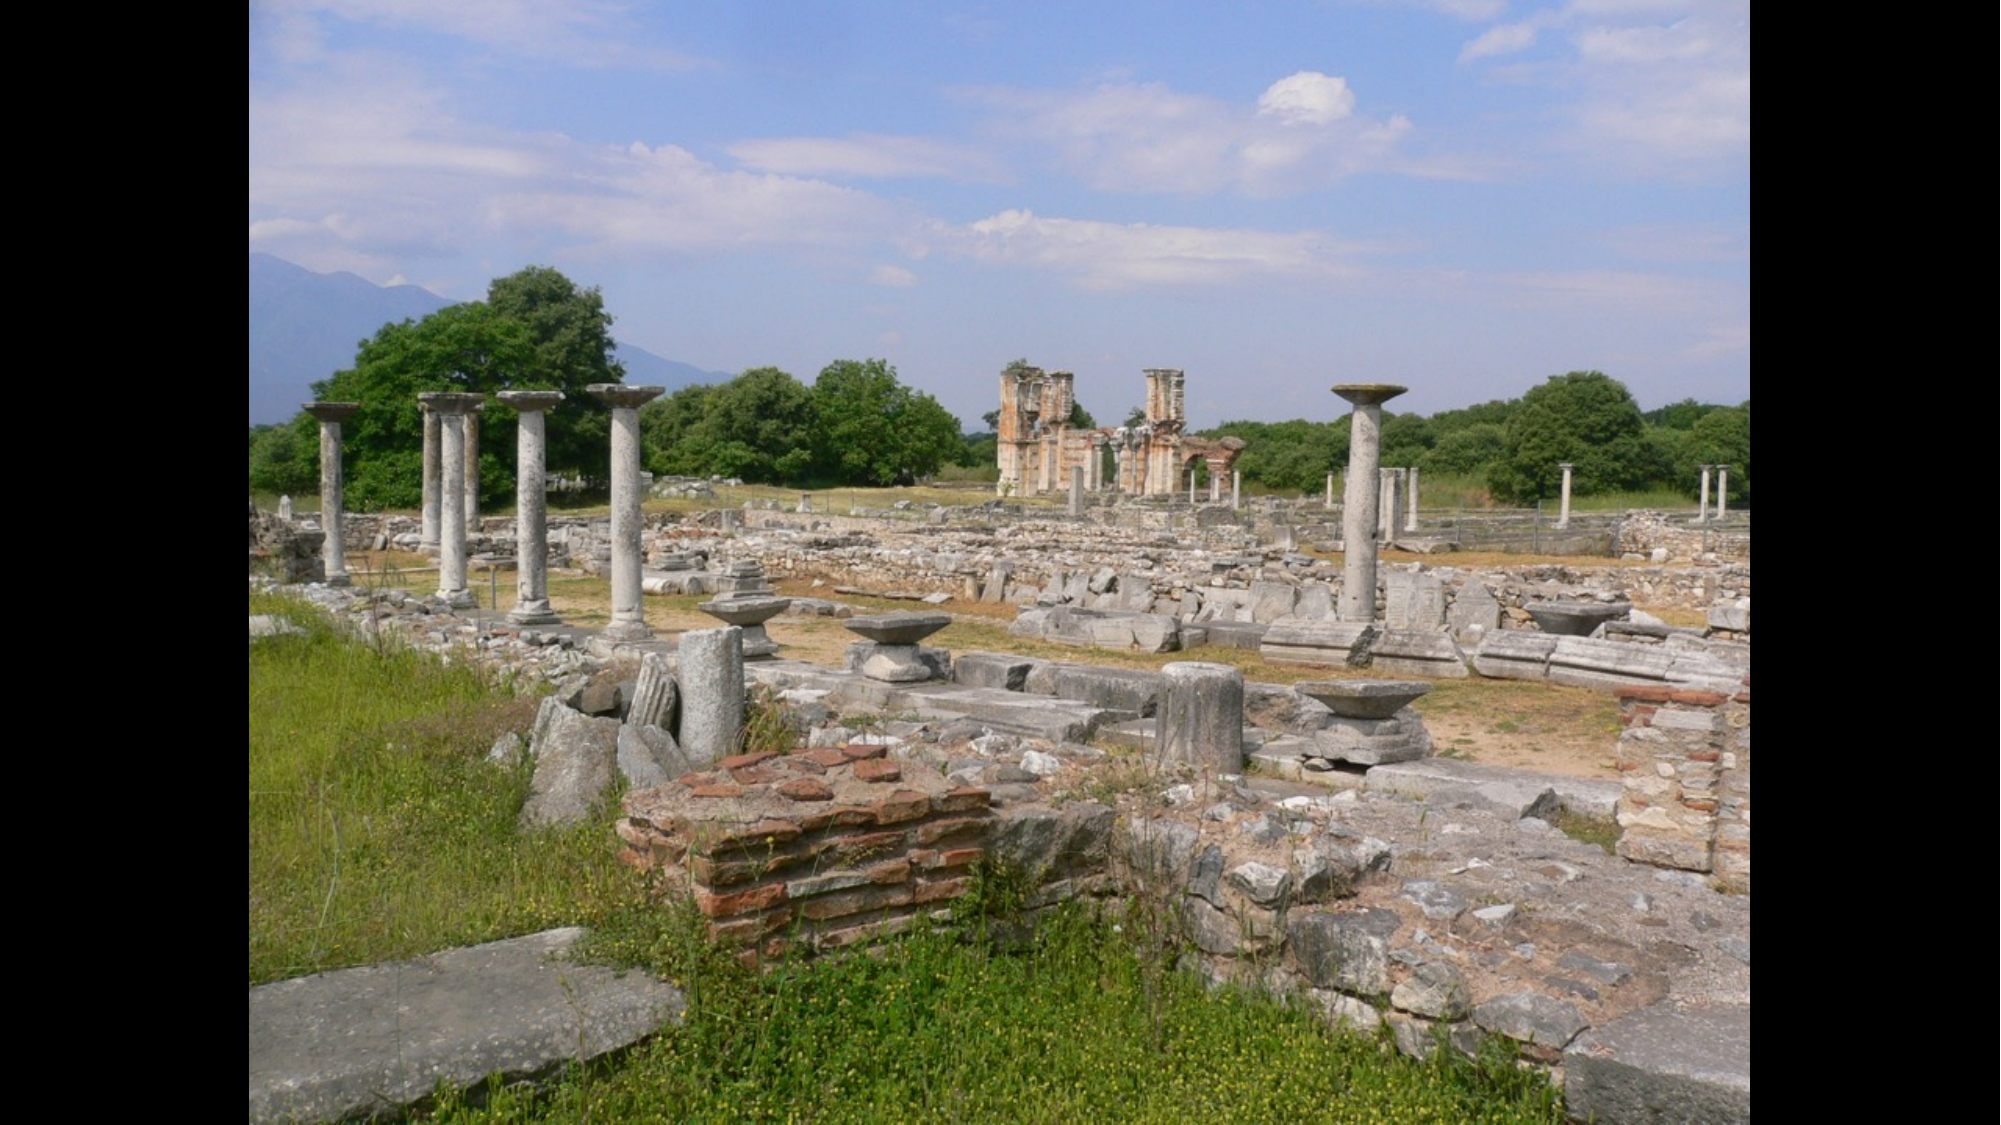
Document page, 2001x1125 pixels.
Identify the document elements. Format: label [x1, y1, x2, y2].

picture [249, 0, 1750, 1125]
